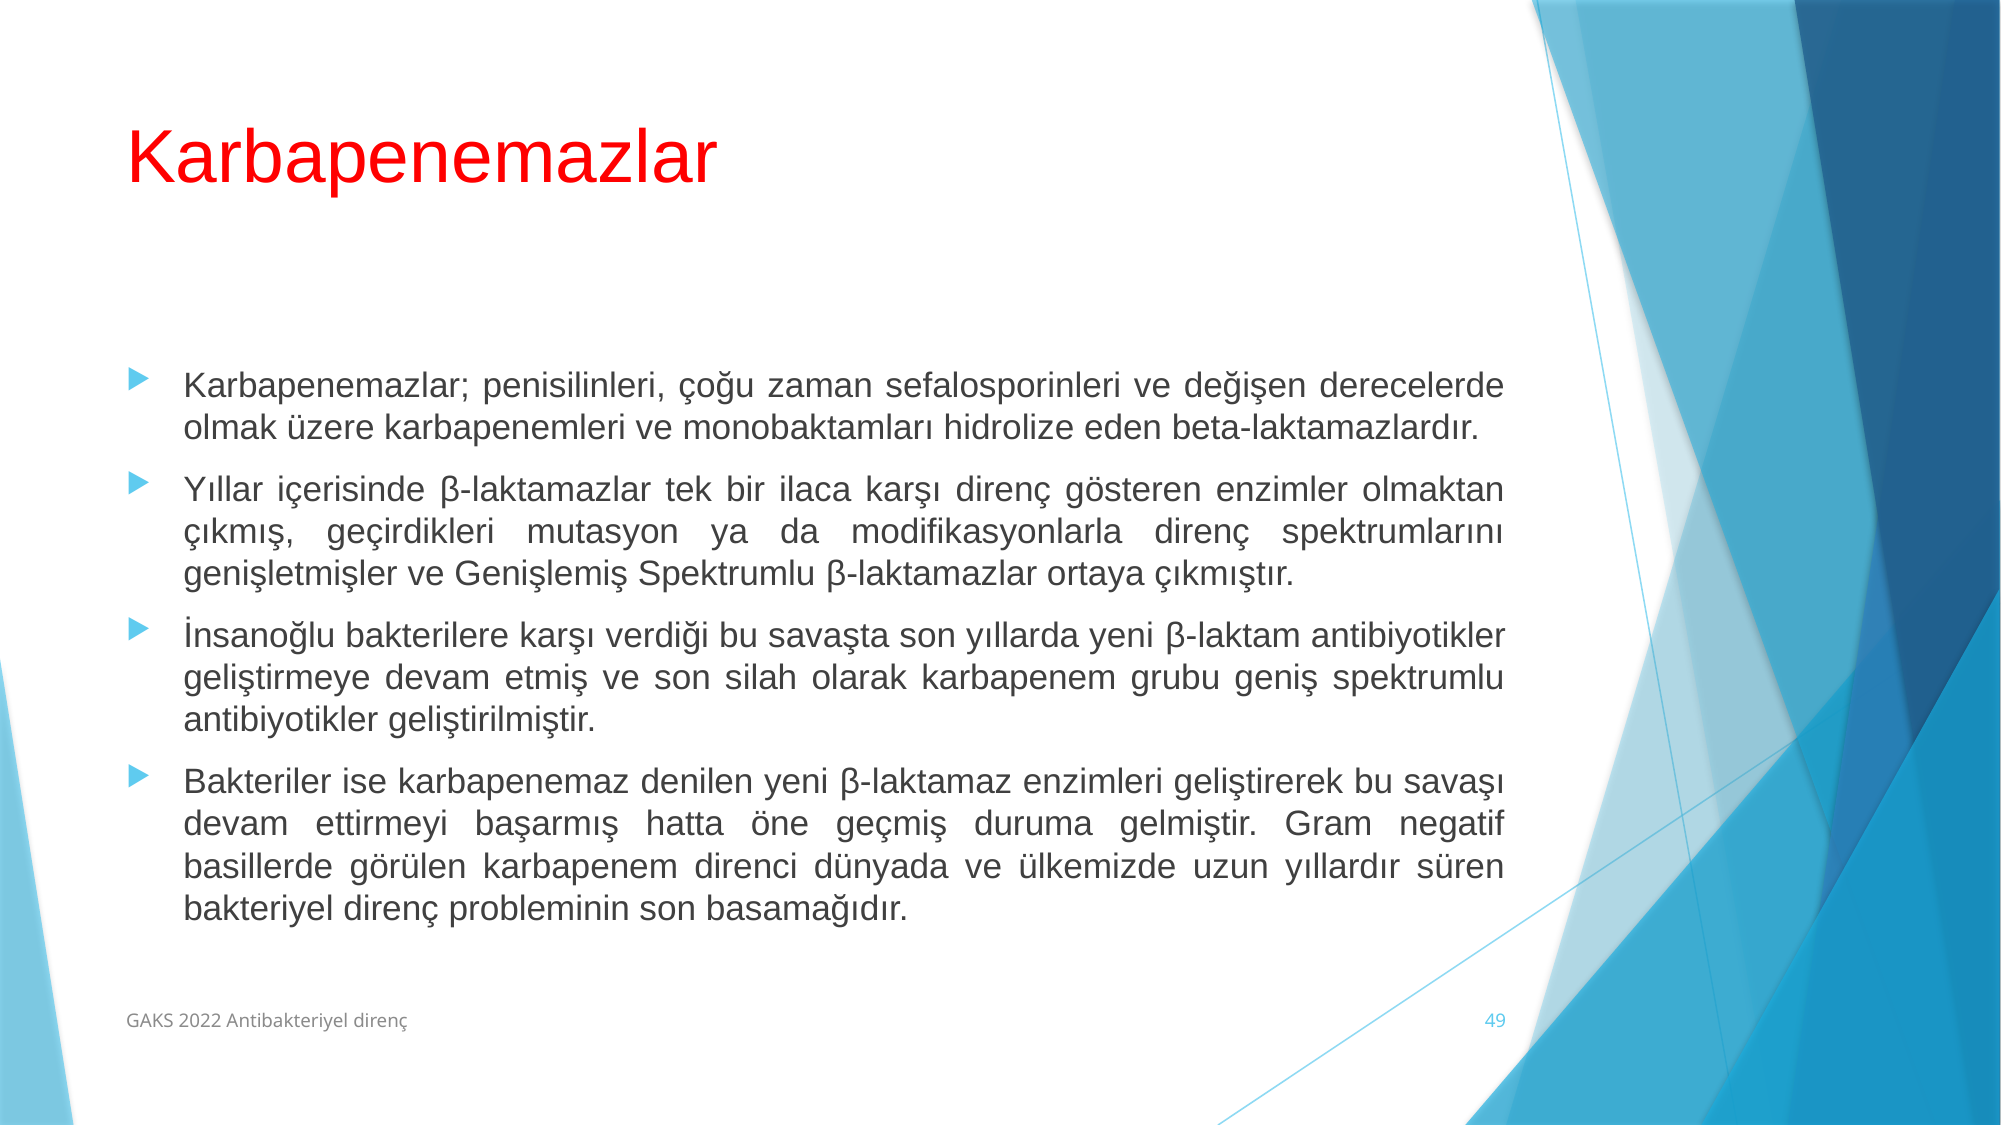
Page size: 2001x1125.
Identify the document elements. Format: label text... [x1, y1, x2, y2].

title Karbapenemazlar [111, 99, 1522, 317]
list Karbapenemazlar; penisilinleri, çoğu zaman sefalosporinleri ve değişen derecelerde olmak üzere karbapenemleri ve monobaktamları hidrolize eden beta-laktamazlardır. Yıllar içerisinde β-laktamazlar tek bir ilaca karşı direnç gösteren enzimler olmaktan çıkmış, geçirdikleri mutasyon ya da modifikasyonlarla direnç spektrumlarını genişletmişler ve Genişlemiş Spektrumlu β-laktamazlar ortaya çıkmıştır. İnsanoğlu bakterilere karşı verdiği bu savaşta son yıllarda yeni β-laktam antibiyotikler geliştirmeye devam etmiş ve son silah olarak karbapenem grubu geniş spektrumlu antibiyotikler geliştirilmiştir. Bakteriler ise karbapenemaz denilen yeni β-laktamaz enzimleri geliştirerek bu savaşı devam ettirmeyi başarmış hatta öne geçmiş duruma gelmiştir. Gram negatif basillerde görülen karbapenem direnci dünyada ve ülkemizde uzun yıllardır süren bakteriyel direnç probleminin son basamağıdır. [111, 354, 1522, 992]
footer GAKS 2022 Antibakteriyel direnç [111, 991, 1145, 1051]
slide_number 49 [1409, 991, 1522, 1051]
